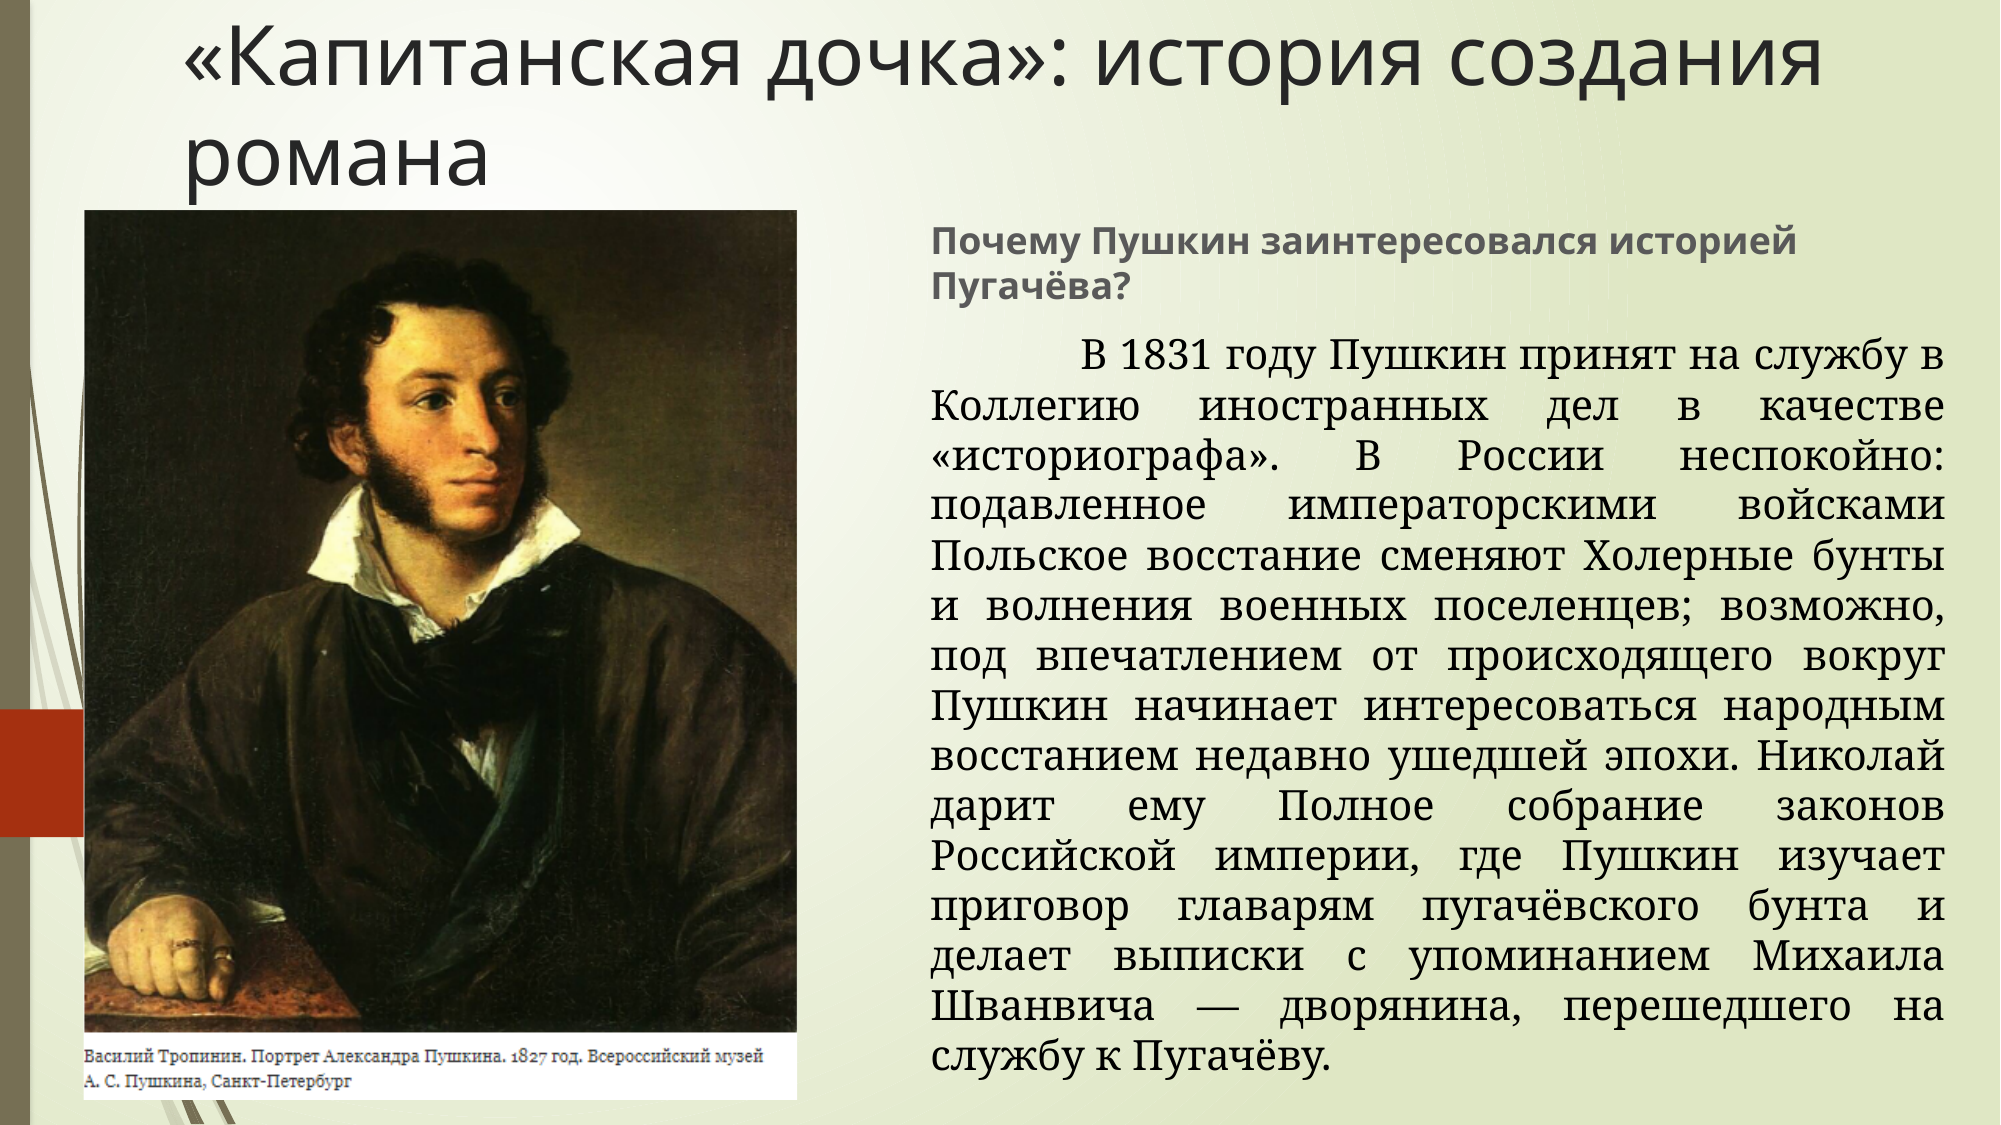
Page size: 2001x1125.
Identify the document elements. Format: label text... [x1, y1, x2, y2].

title «Капитанская дочка»: история создания романа [167, 80, 1938, 210]
subtitle Почему Пушкин заинтересовался историей Пугачёва? В 1831 году Пушкин принят на службу в Коллегию иностранных дел в качестве «историографа». В России неспокойно: подавленное императорскими войсками Польское восстание сменяют Холерные бунты и волнения военных поселенцев; возможно, под впечатлением от происходящего вокруг Пушкин начинает интересоваться народным восстанием недавно ушедшей эпохи. Николай дарит ему Полное собрание законов Российской империи, где Пушкин изучает приговор главарям пугачёвского бунта и делает выписки с упоминанием Михаила Шванвича — дворянина, перешедшего на службу к Пугачёву. [915, 210, 1961, 1051]
picture [83, 209, 798, 1100]
